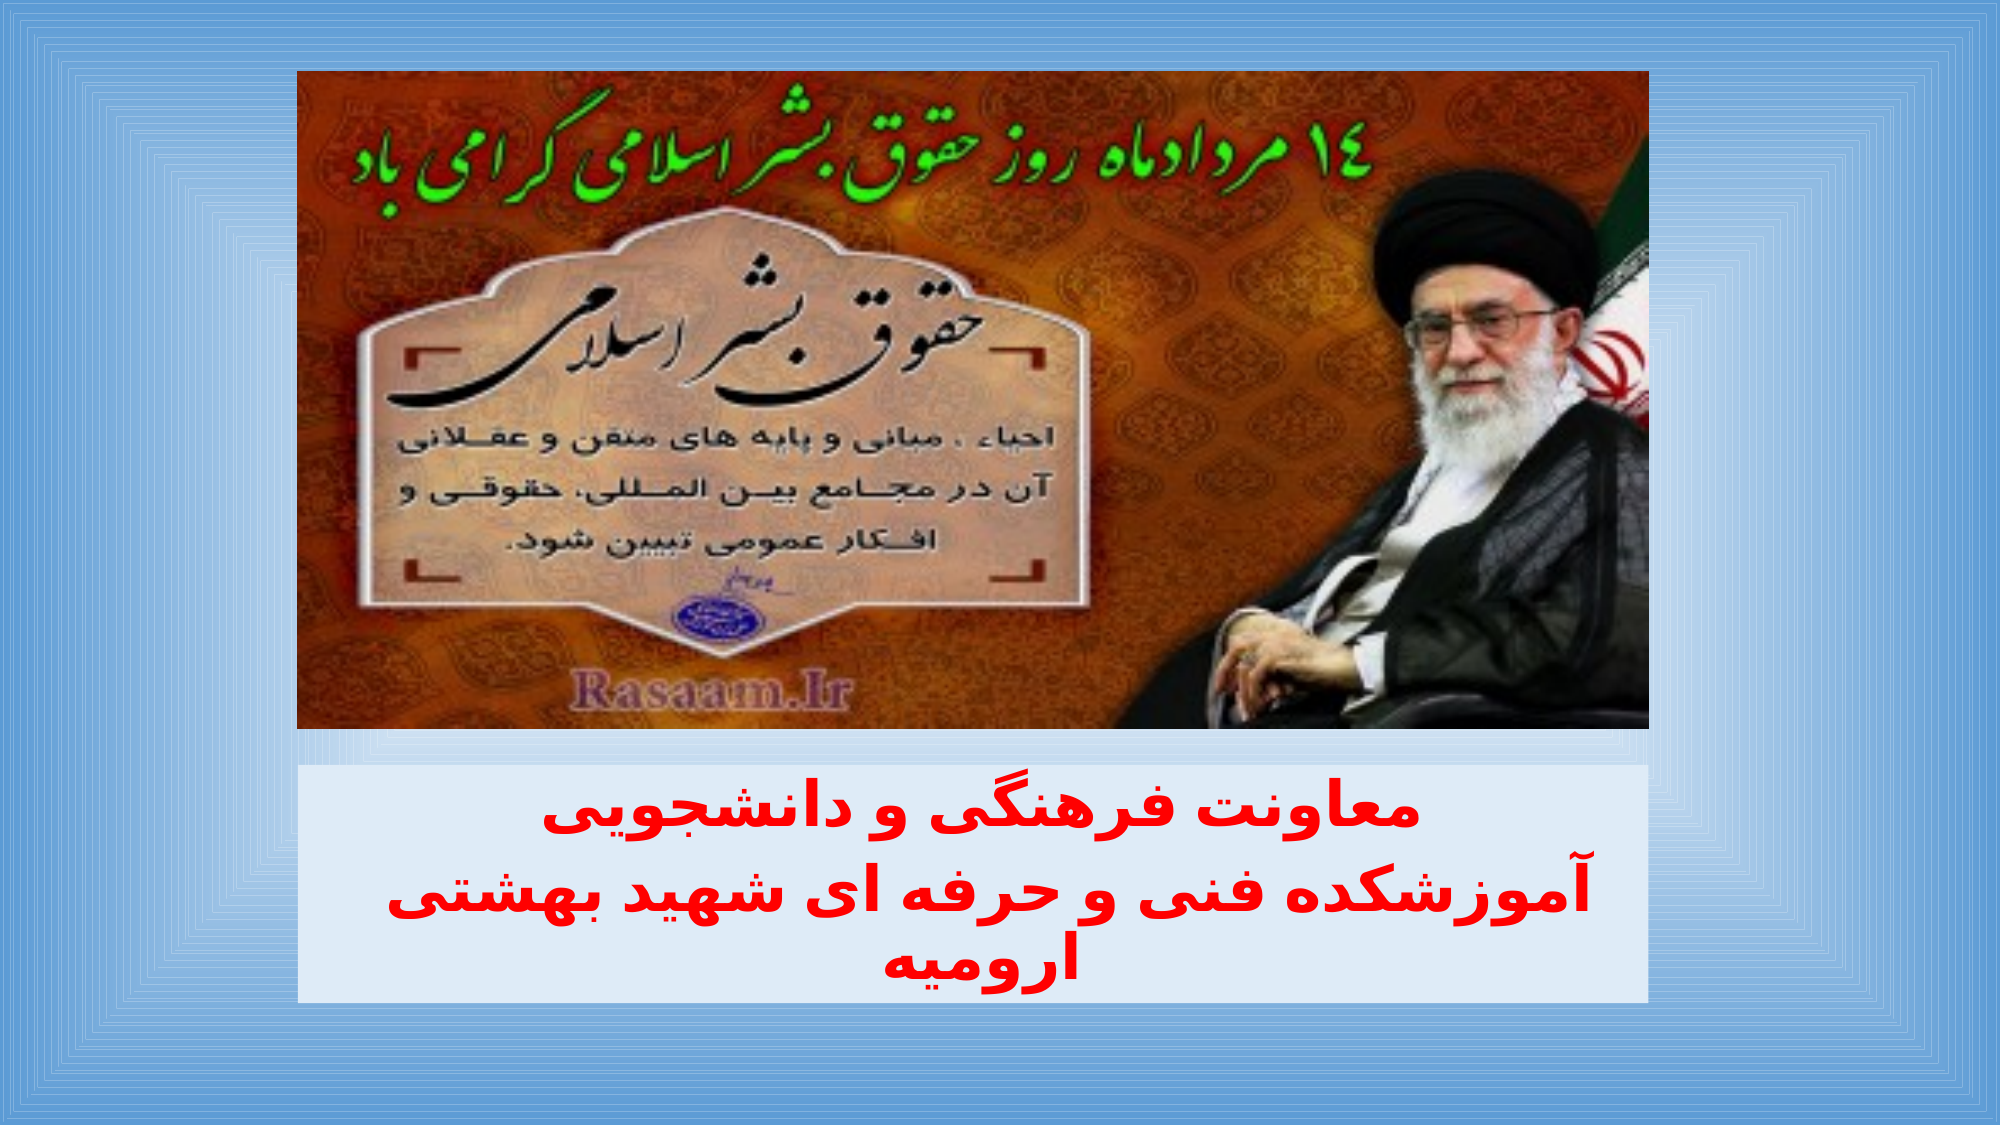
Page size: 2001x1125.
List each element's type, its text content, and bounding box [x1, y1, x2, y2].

picture [297, 71, 1649, 729]
text_box معاونت فرهنگی و دانشجویی آموزشکده فنی و حرفه ای شهید بهشتی ارومیه [297, 764, 1649, 1004]
